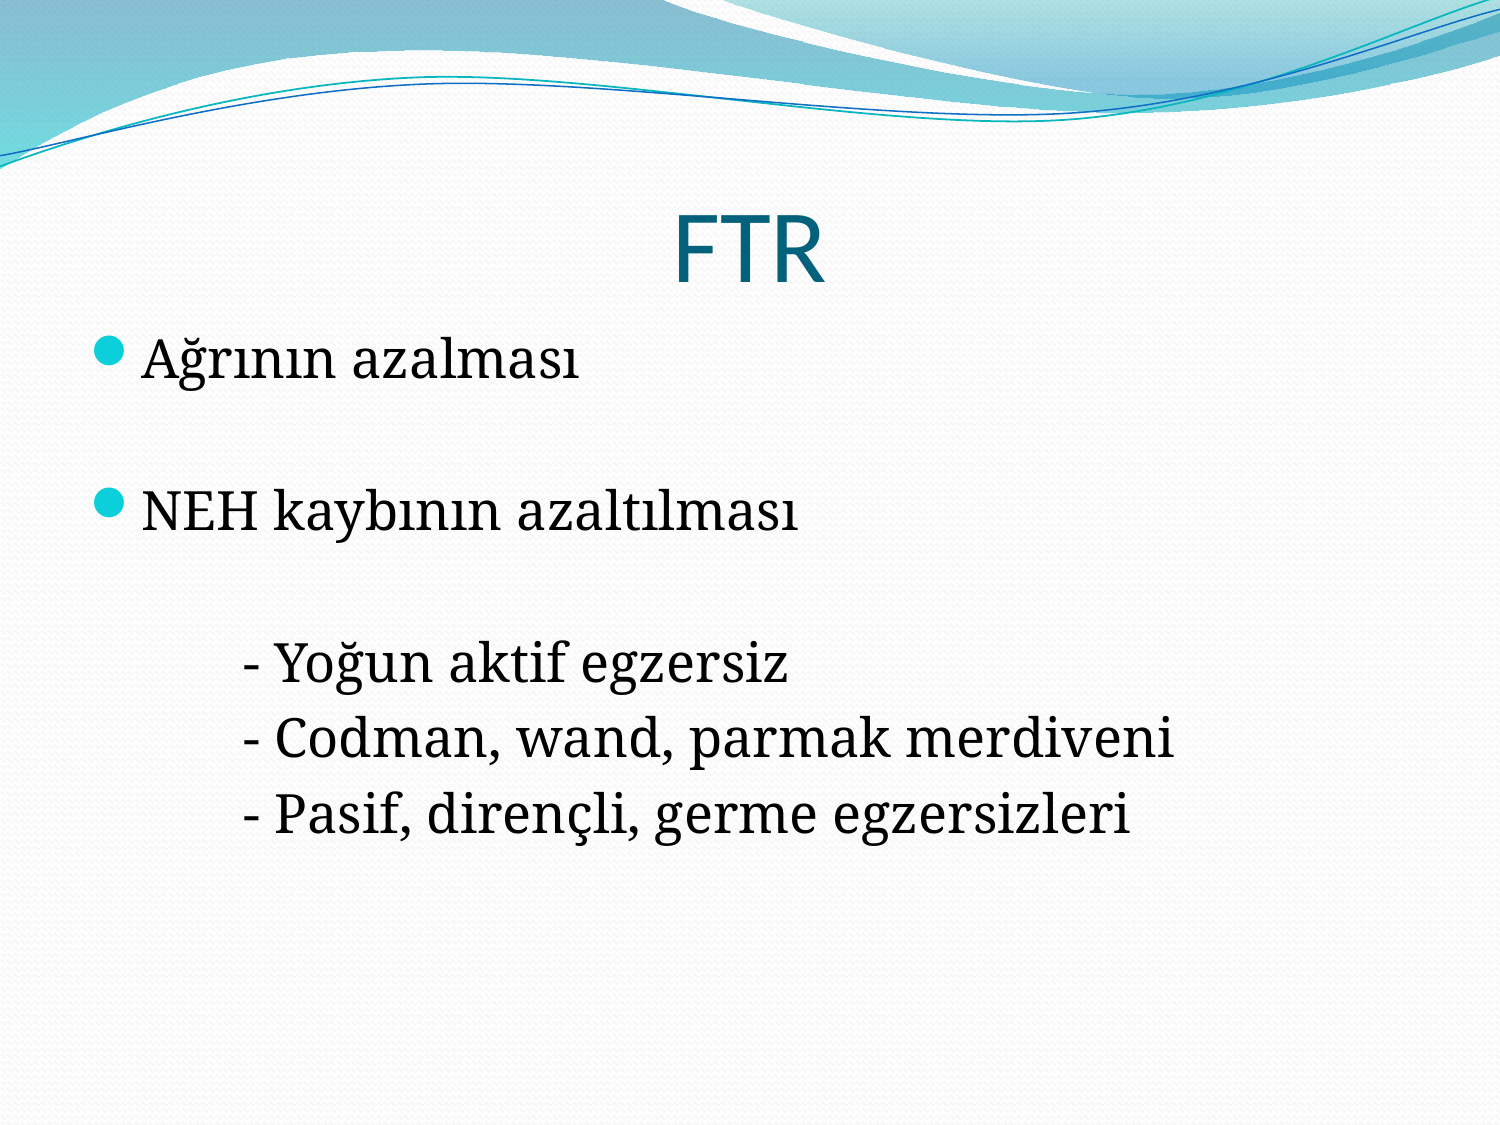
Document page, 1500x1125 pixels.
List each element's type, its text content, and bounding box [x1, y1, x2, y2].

list Ağrının azalması NEH kaybının azaltılması - Yoğun aktif egzersiz - Codman, wand, parmak merdiveni - Pasif, dirençli, germe egzersizleri [75, 317, 1425, 1038]
title FTR [75, 115, 1425, 303]
